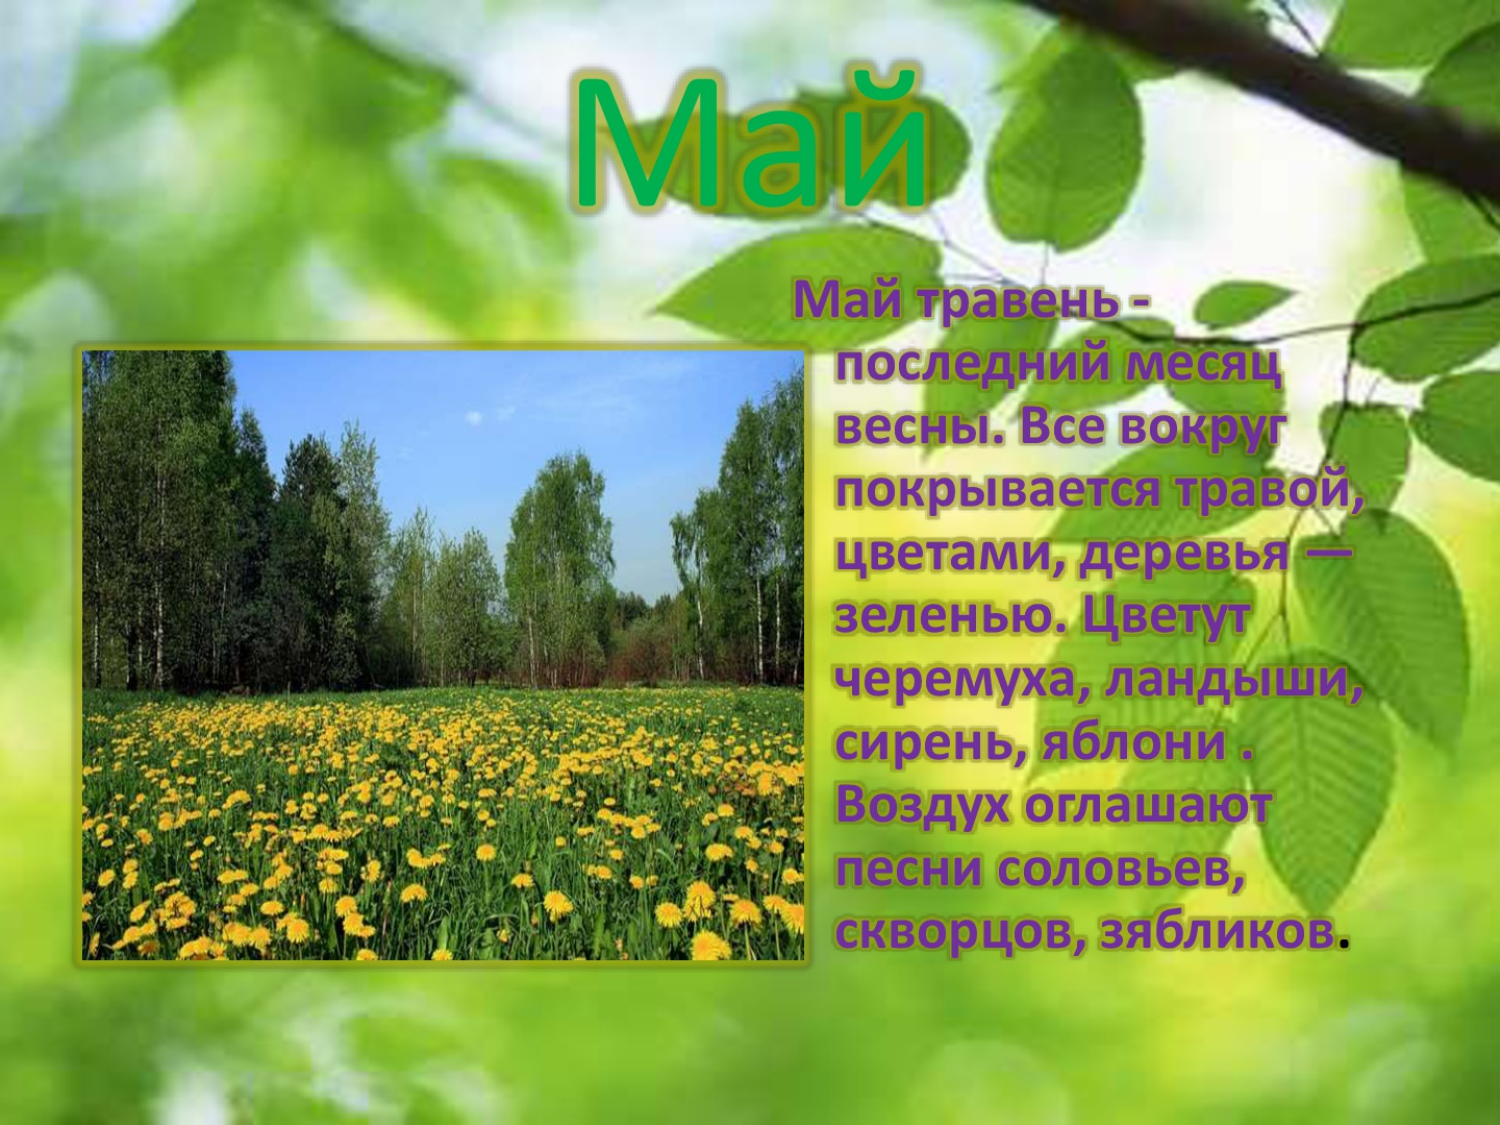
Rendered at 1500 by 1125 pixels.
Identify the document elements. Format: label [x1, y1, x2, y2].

list [0, 0, 1500, 1125]
